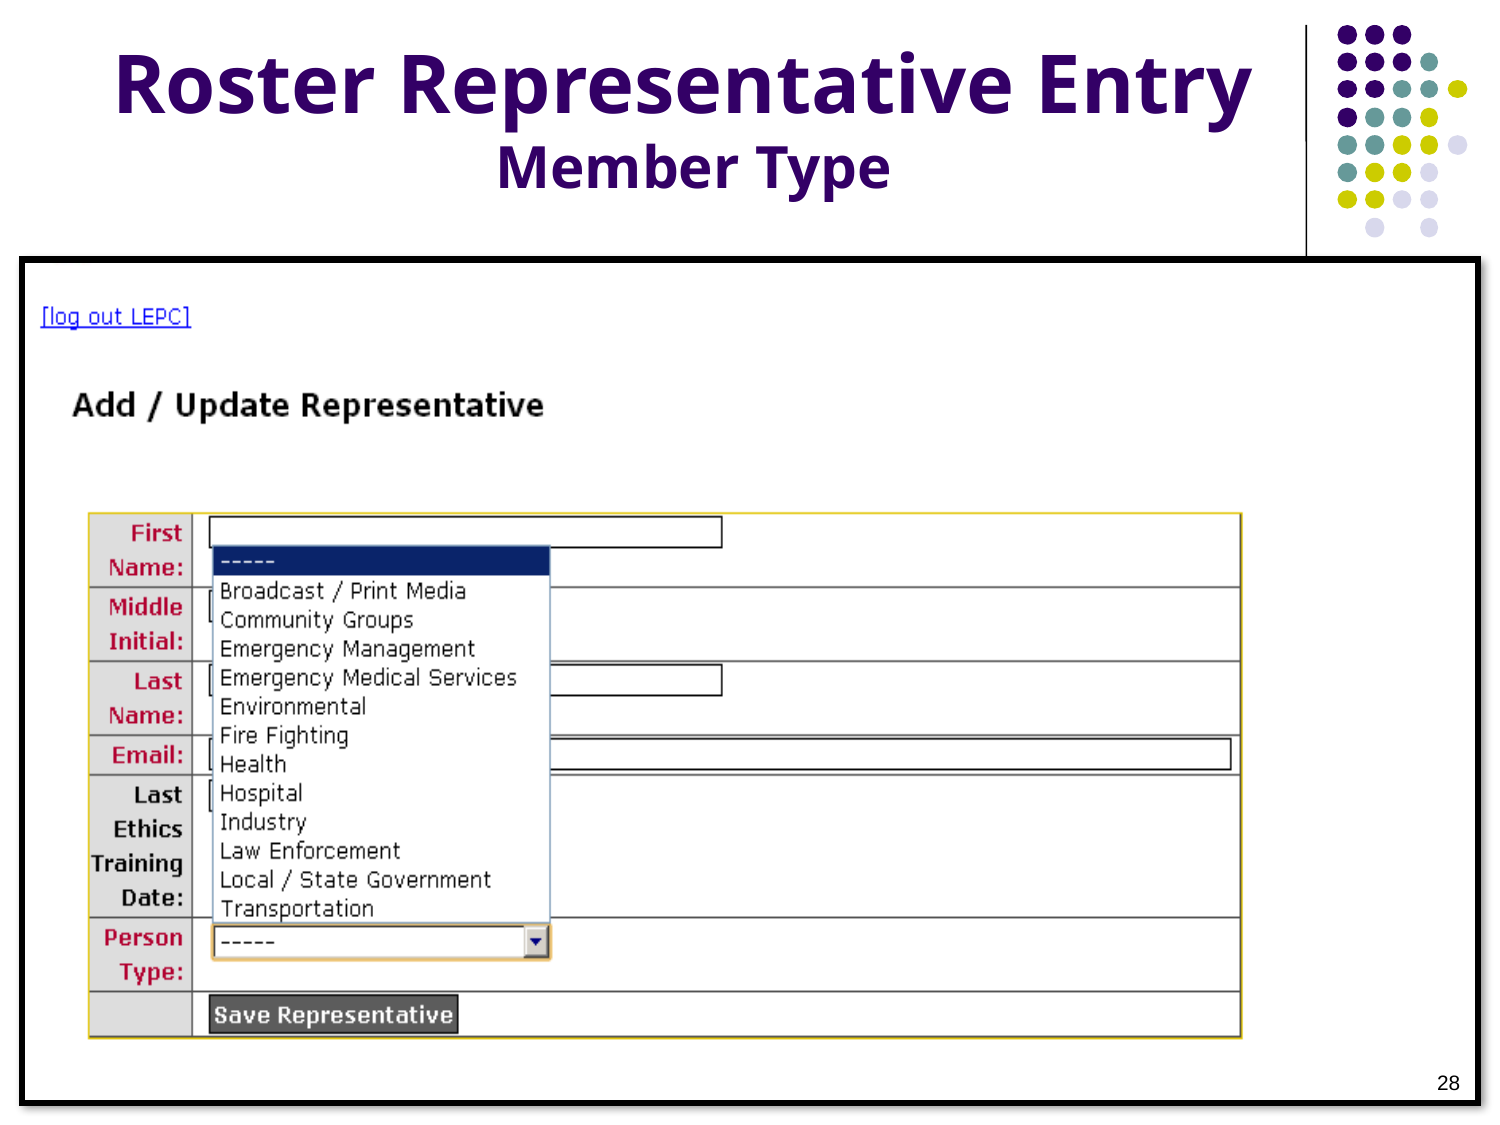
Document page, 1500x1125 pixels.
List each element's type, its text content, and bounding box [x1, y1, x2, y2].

title Roster Representative Entry Member Type [74, 19, 1313, 213]
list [24, 262, 1476, 1101]
